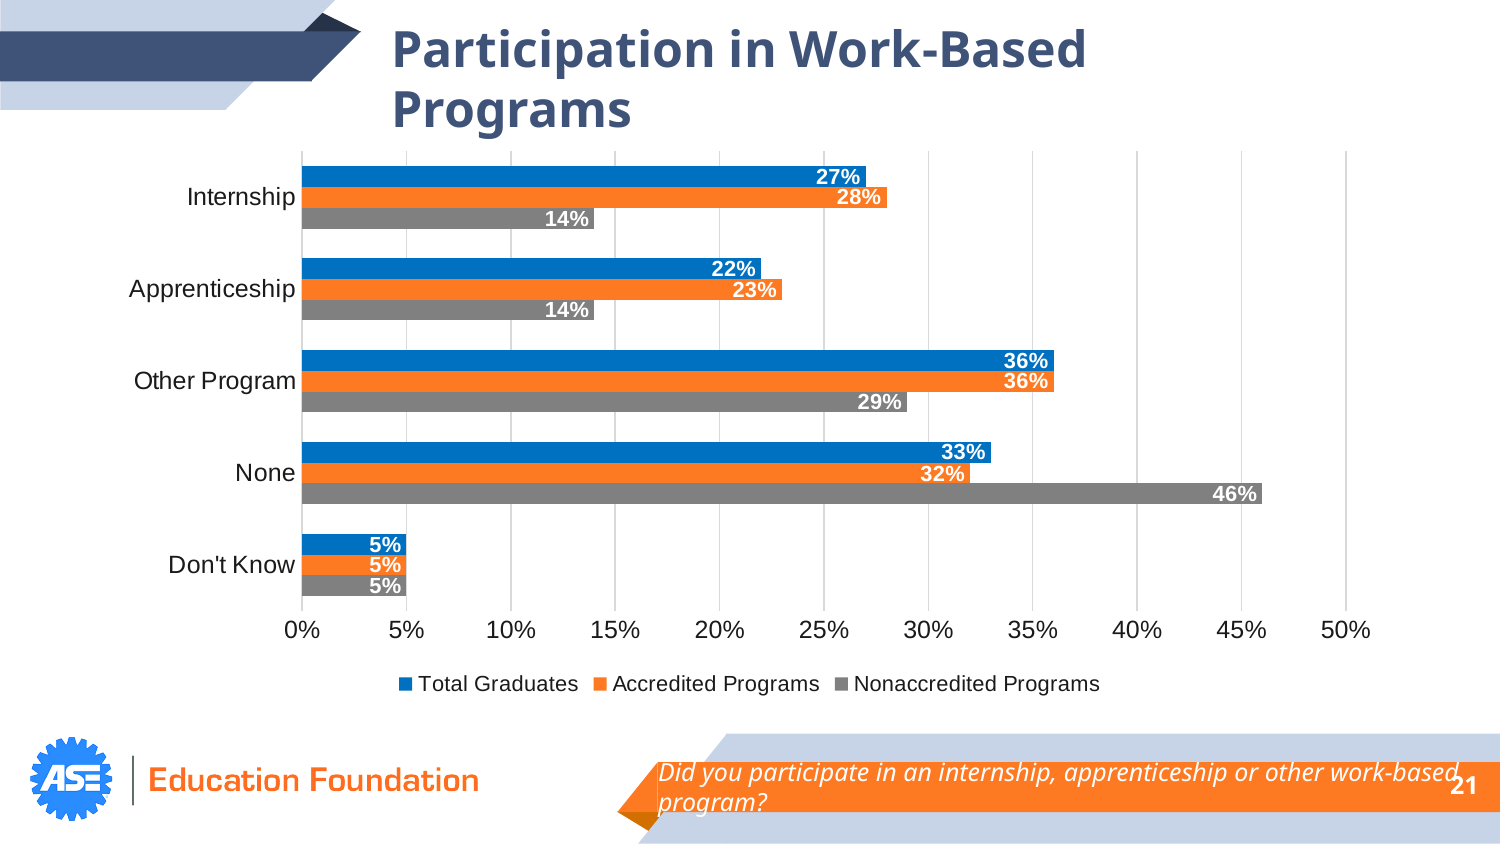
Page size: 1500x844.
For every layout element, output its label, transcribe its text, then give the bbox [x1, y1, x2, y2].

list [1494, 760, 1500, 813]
title Participation in Work-Based Programs [376, 14, 1349, 138]
chart [102, 139, 1398, 703]
slide_number 21 [1249, 760, 1494, 813]
picture [27, 734, 481, 824]
list Did you participate in an internship, apprenticeship or other work-based program? [643, 760, 1249, 813]
